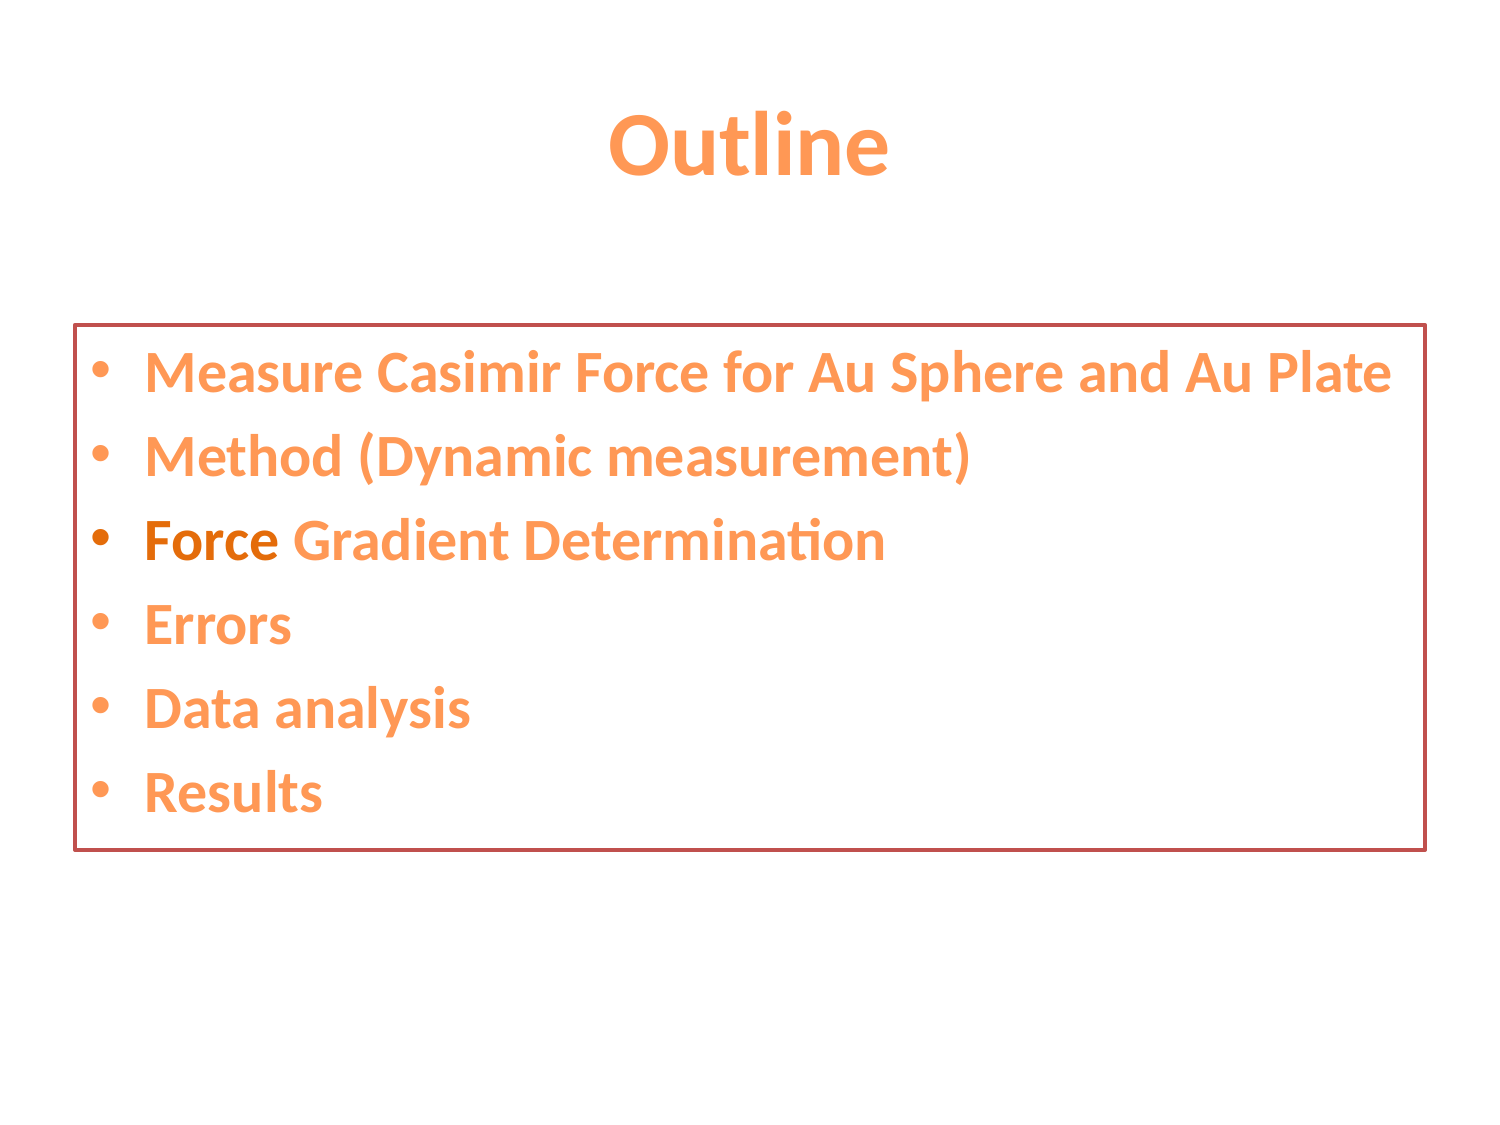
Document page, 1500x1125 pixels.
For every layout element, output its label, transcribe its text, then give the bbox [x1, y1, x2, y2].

title Outline [75, 45, 1425, 233]
list Measure Casimir Force for Au Sphere and Au Plate Method (Dynamic measurement) Force Gradient Determination Errors Data analysis Results [73, 323, 1427, 852]
